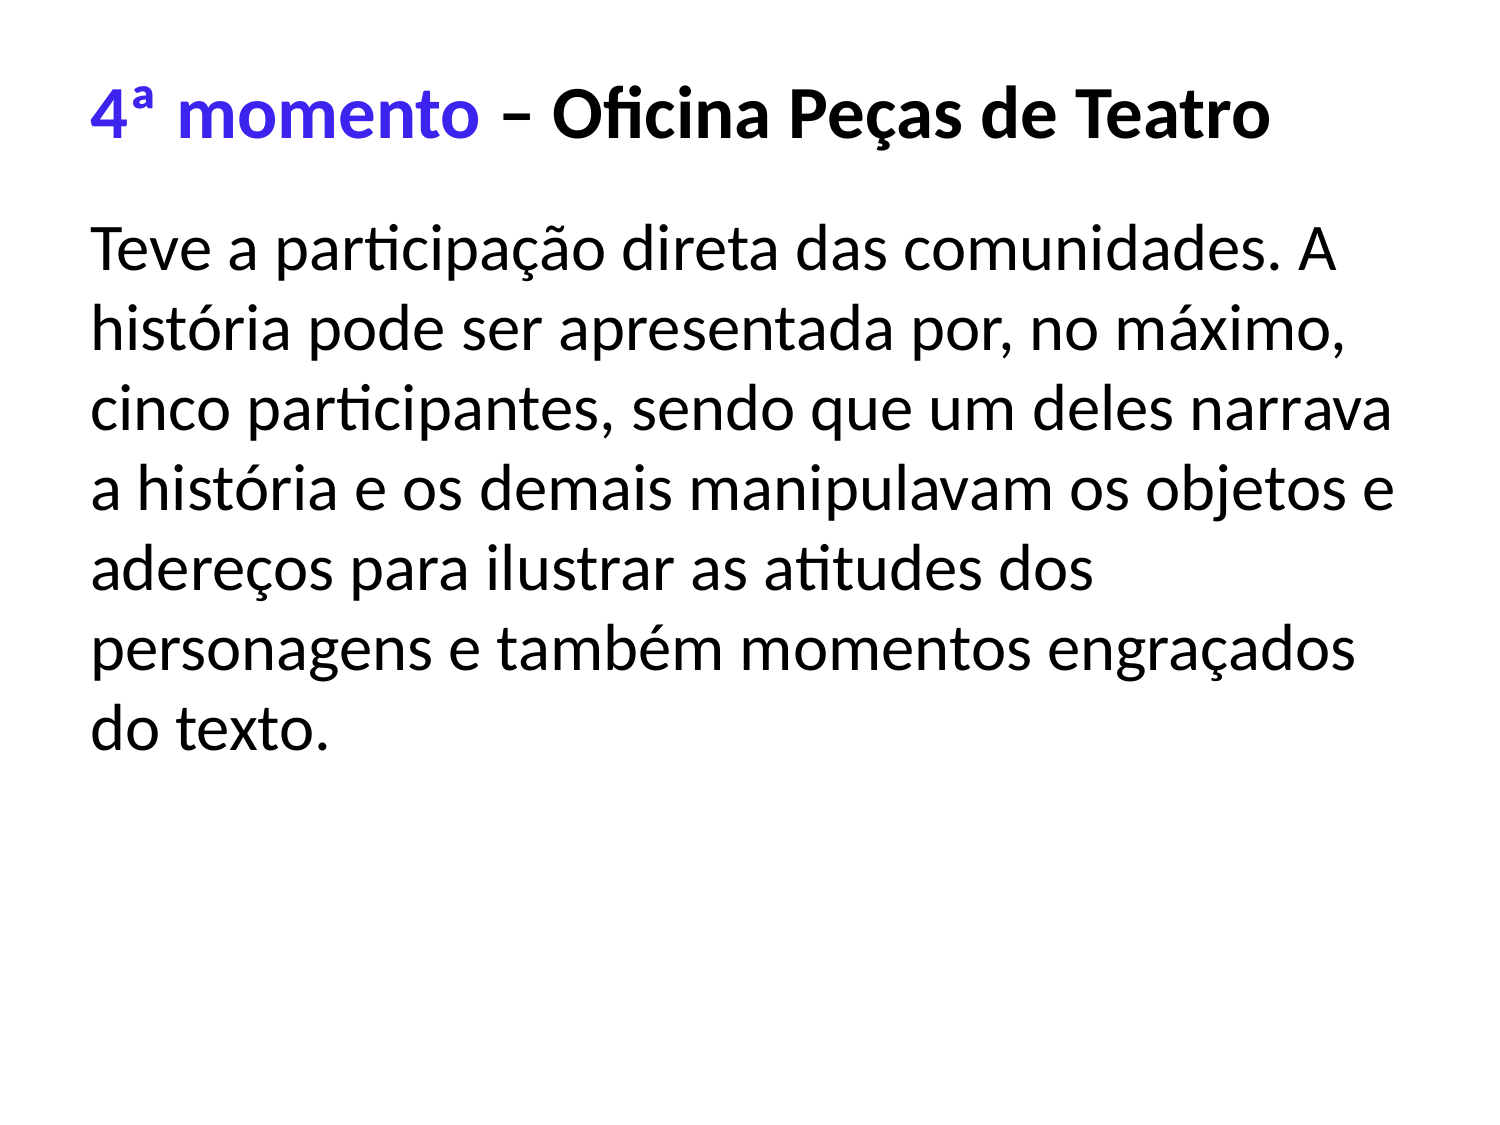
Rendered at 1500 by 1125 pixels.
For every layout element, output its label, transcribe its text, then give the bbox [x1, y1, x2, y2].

title 4ª momento – Oficina Peças de Teatro [75, 45, 1425, 173]
list Teve a participação direta das comunidades. A história pode ser apresentada por, no máximo, cinco participantes, sendo que um deles narrava a história e os demais manipulavam os objetos e adereços para ilustrar as atitudes dos personagens e também momentos engraçados do texto. [75, 196, 1425, 811]
